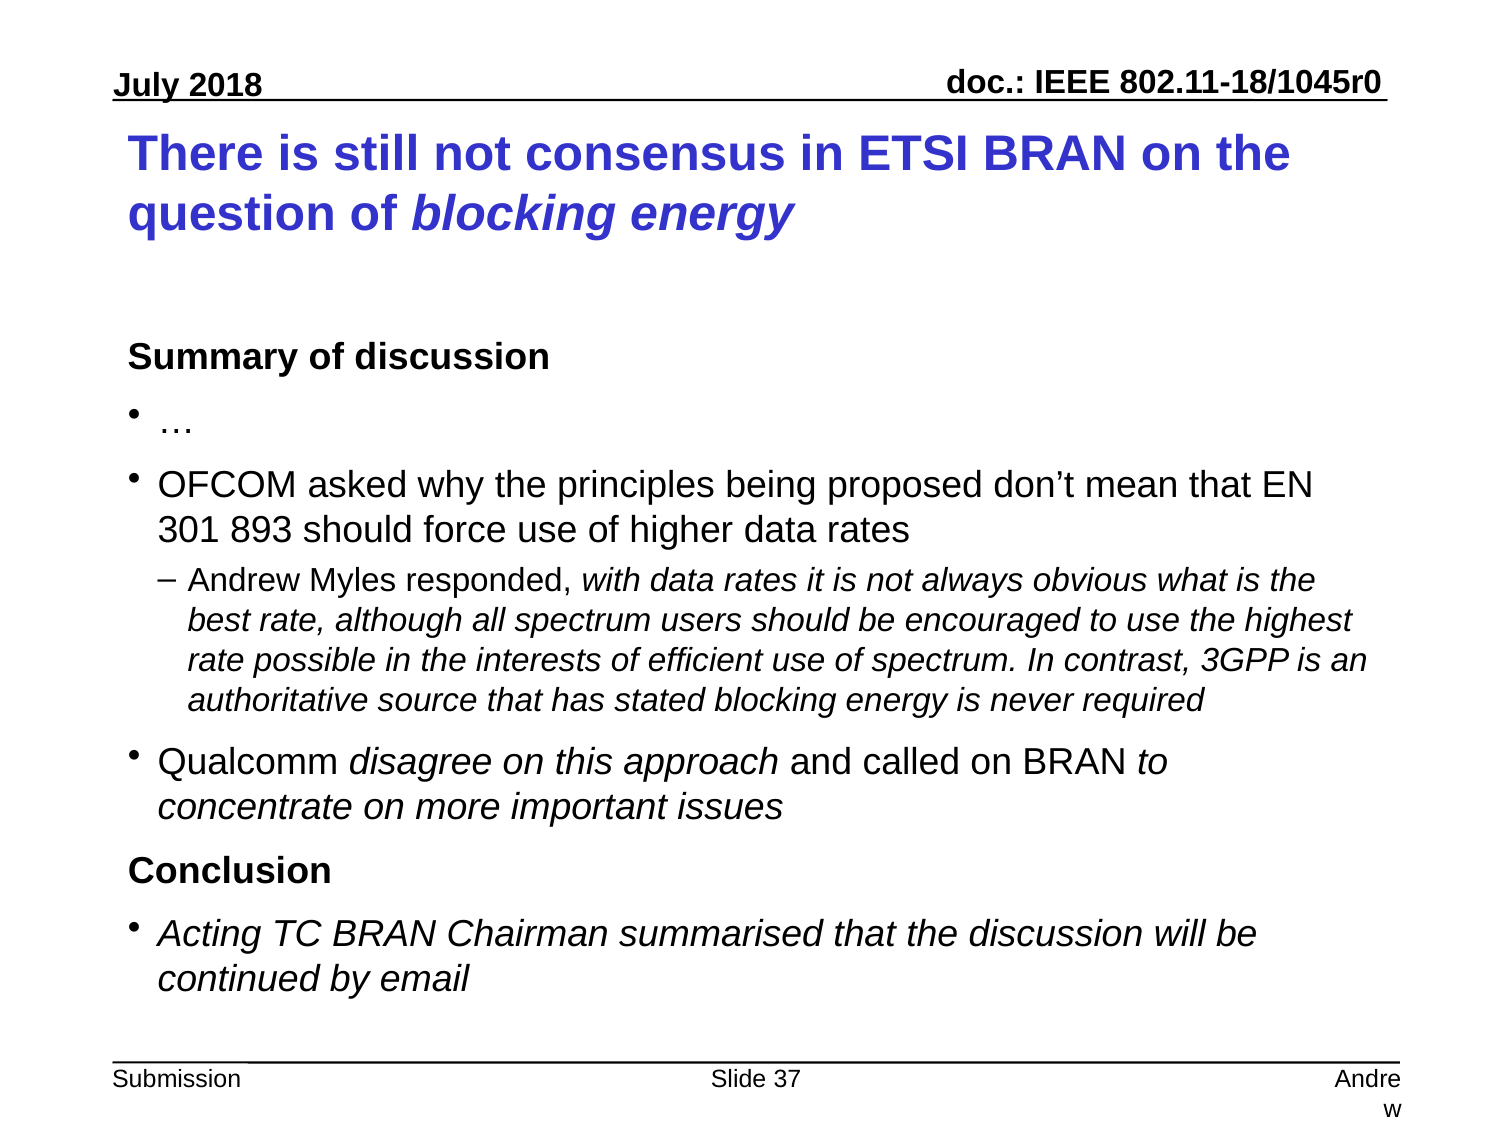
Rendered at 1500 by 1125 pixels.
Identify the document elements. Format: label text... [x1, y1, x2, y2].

slide_number Slide 37 [709, 1061, 803, 1093]
list Summary of discussion … OFCOM asked why the principles being proposed don’t mean that EN 301 893 should force use of higher data rates Andrew Myles responded, with data rates it is not always obvious what is the best rate, although all spectrum users should be encouraged to use the highest rate possible in the interests of efficient use of spectrum. In contrast, 3GPP is an authoritative source that has stated blocking energy is never required Qualcomm disagree on this approach and called on BRAN to concentrate on more important issues Conclusion Acting TC BRAN Chairman summarised that the discussion will be continued by email [112, 324, 1388, 1000]
title There is still not consensus in ETSI BRAN on the question of blocking energy [112, 112, 1388, 288]
footer Andrew Myles, Cisco [1320, 1061, 1402, 1093]
